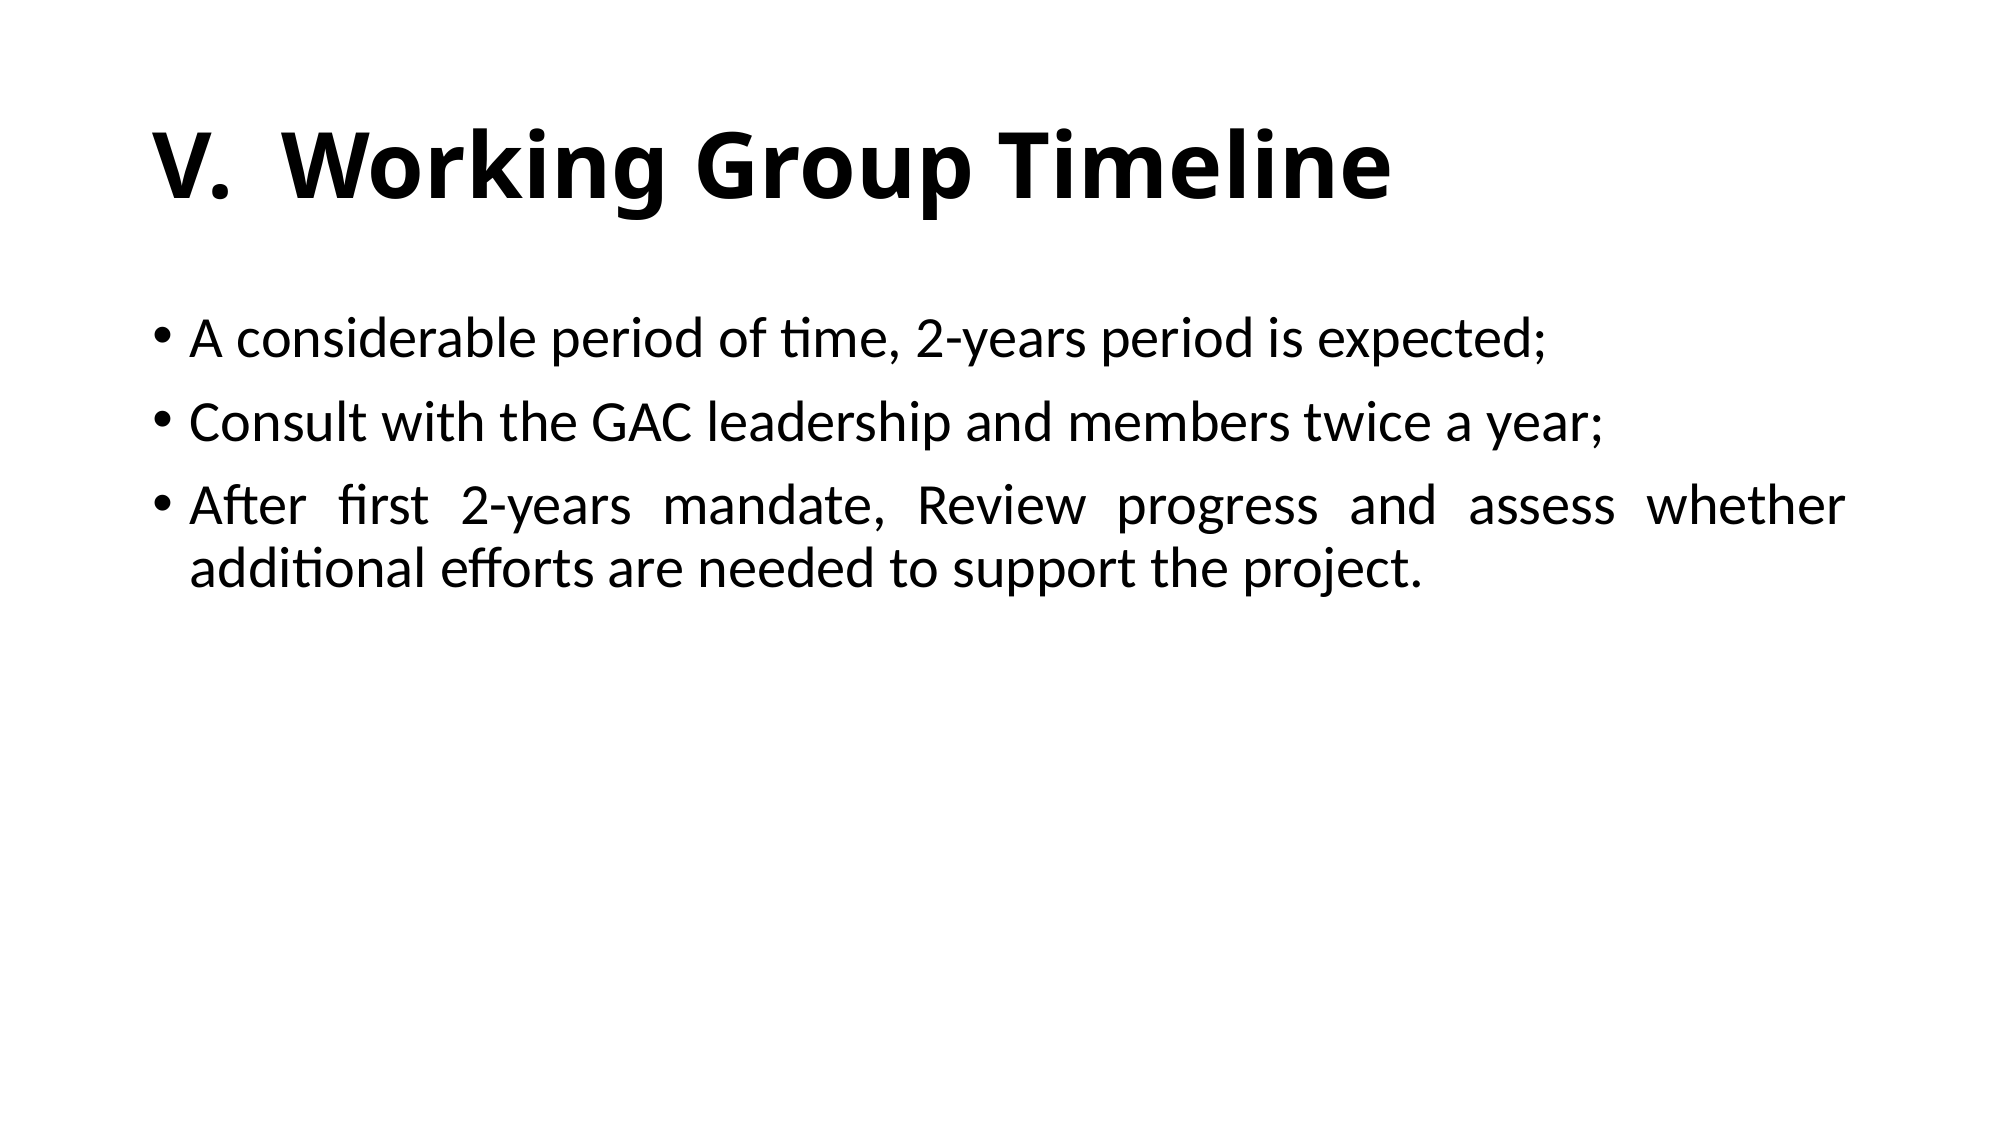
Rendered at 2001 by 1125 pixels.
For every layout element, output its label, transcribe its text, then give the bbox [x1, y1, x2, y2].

list A considerable period of time, 2-years period is expected; Consult with the GAC leadership and members twice a year; After first 2-years mandate, Review progress and assess whether additional efforts are needed to support the project. [137, 299, 1863, 1014]
title V. Working Group Timeline [137, 59, 1863, 278]
